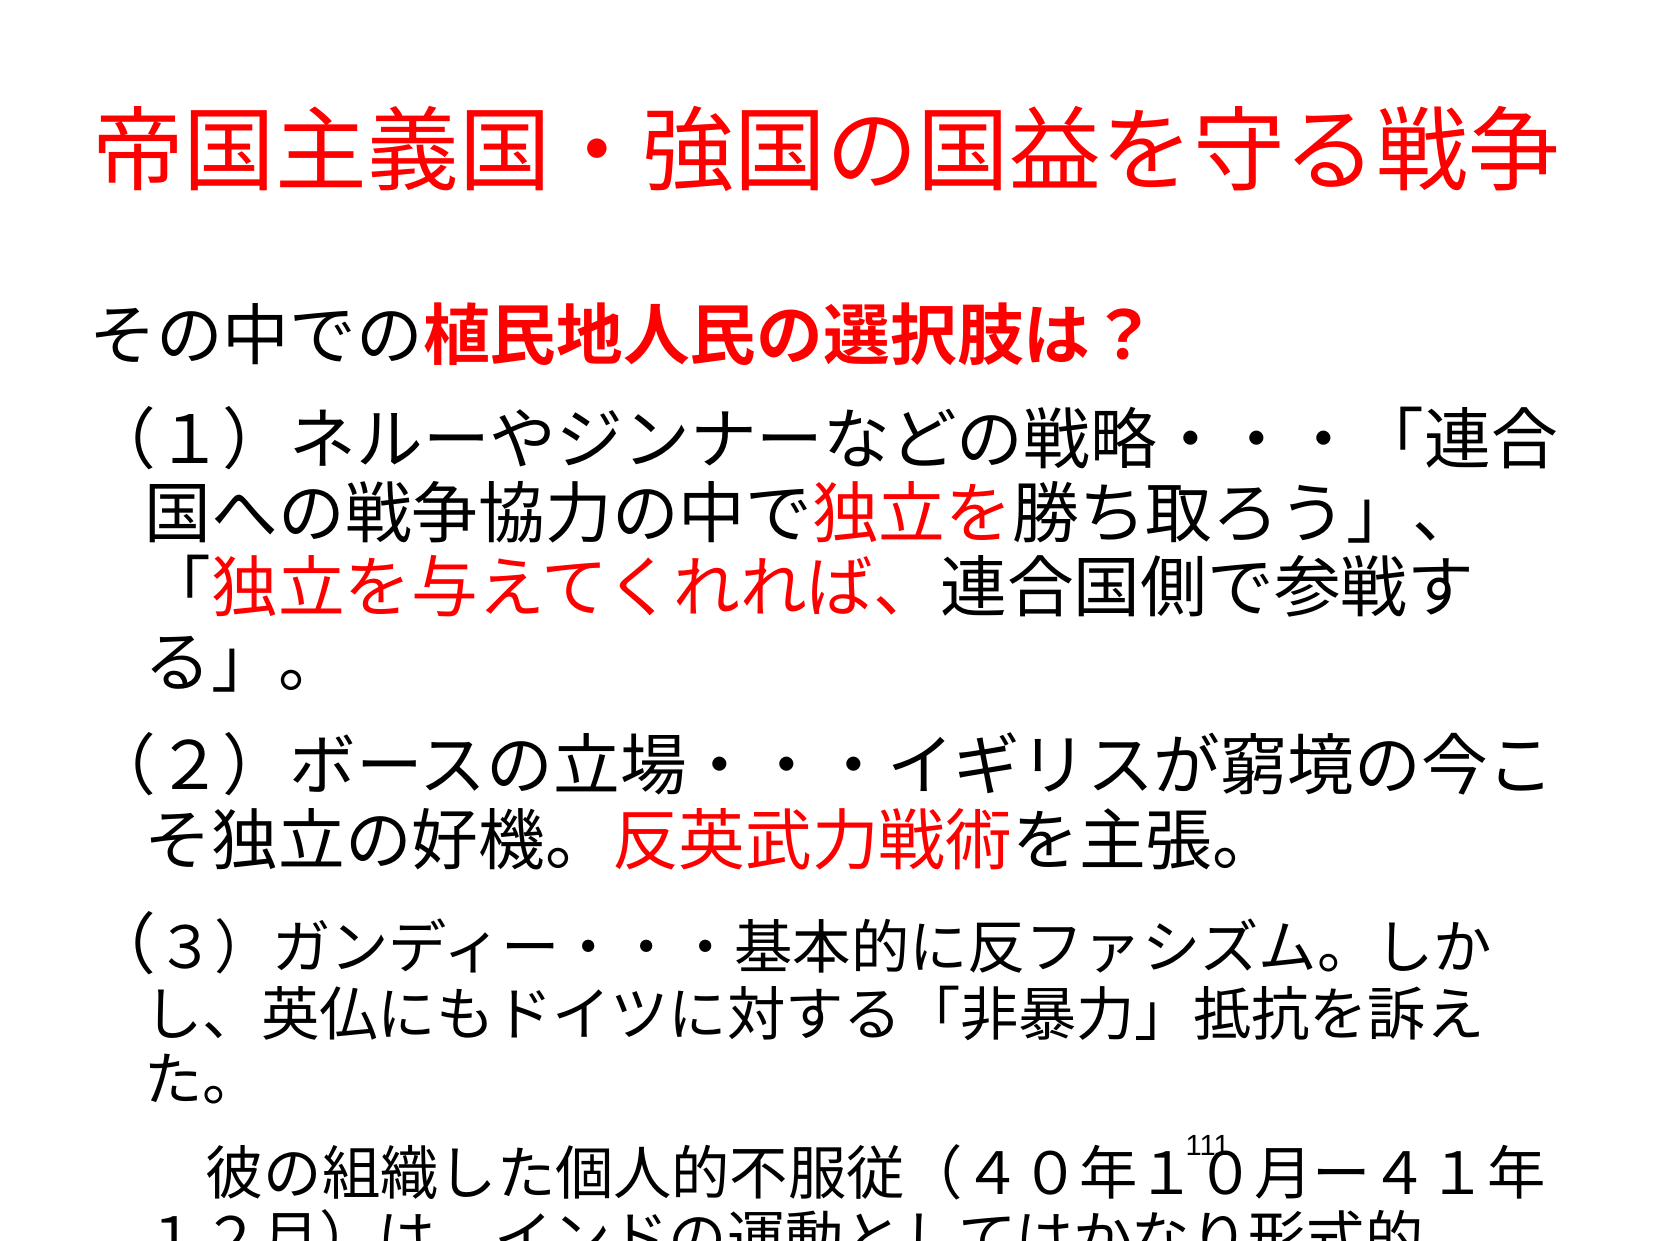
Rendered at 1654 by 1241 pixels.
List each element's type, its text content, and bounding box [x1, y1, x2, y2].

list その中での植民地人民の選択肢は？ （１）ネルーやジンナーなどの戦略・・・「連合国への戦争協力の中で独立を勝ち取ろう」、「独立を与えてくれれば、連合国側で参戦する」。 （２）ボースの立場・・・イギリスが窮境の今こそ独立の好機。反英武力戦術を主張。 （３）ガンディー・・・基本的に反ファシズム。しかし、英仏にもドイツに対する「非暴力」抵抗を訴えた。 彼の組織した個人的不服従（４０年１０月ー４１年１２月）は、インドの運動としてはかなり形式的。 [88, 295, 1576, 1228]
title 帝国主義国・強国の国益を守る戦争 [82, 49, 1570, 256]
